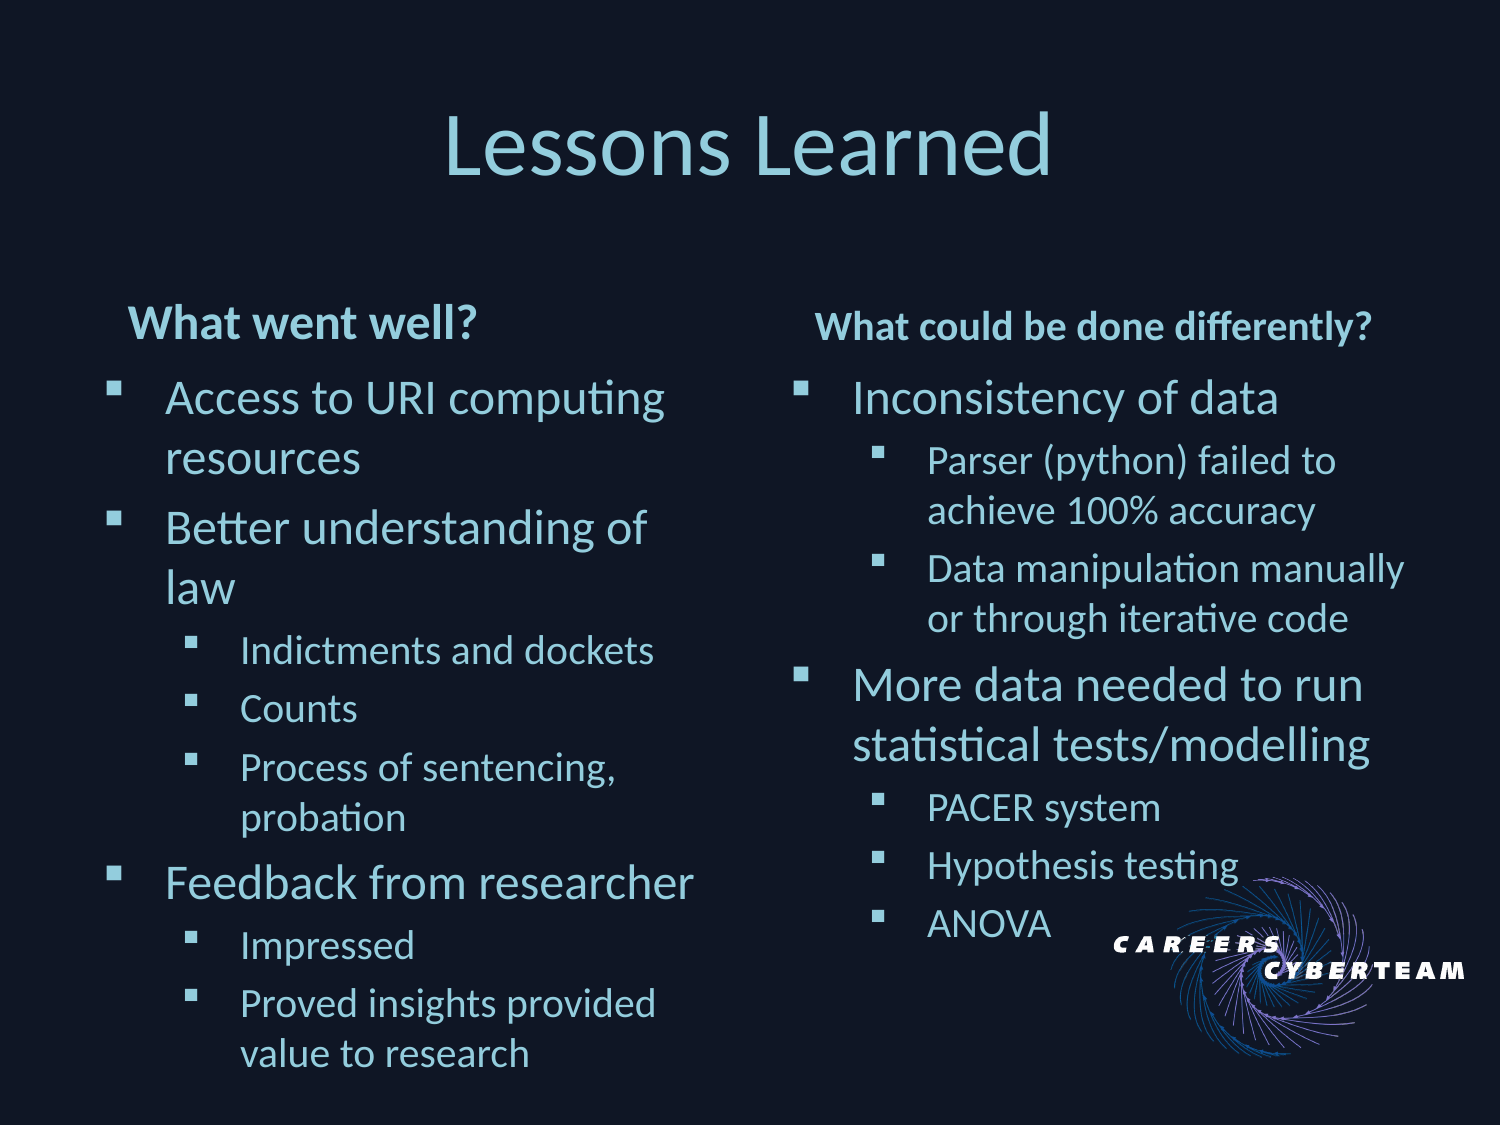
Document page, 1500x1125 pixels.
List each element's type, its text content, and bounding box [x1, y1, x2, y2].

list Access to URI computing resources Better understanding of law Indictments and dockets Counts Process of sentencing, probation Feedback from researcher Impressed Proved insights provided value to research [75, 356, 738, 1048]
list Inconsistency of data Parser (python) failed to achieve 100% accuracy Data manipulation manually or through iterative code More data needed to run statistical tests/modelling PACER system Hypothesis testing ANOVA [761, 356, 1425, 1005]
list What went well? [75, 251, 738, 356]
title Lessons Learned [75, 45, 1425, 233]
picture [1067, 873, 1476, 1061]
list What could be done differently? [761, 251, 1425, 356]
